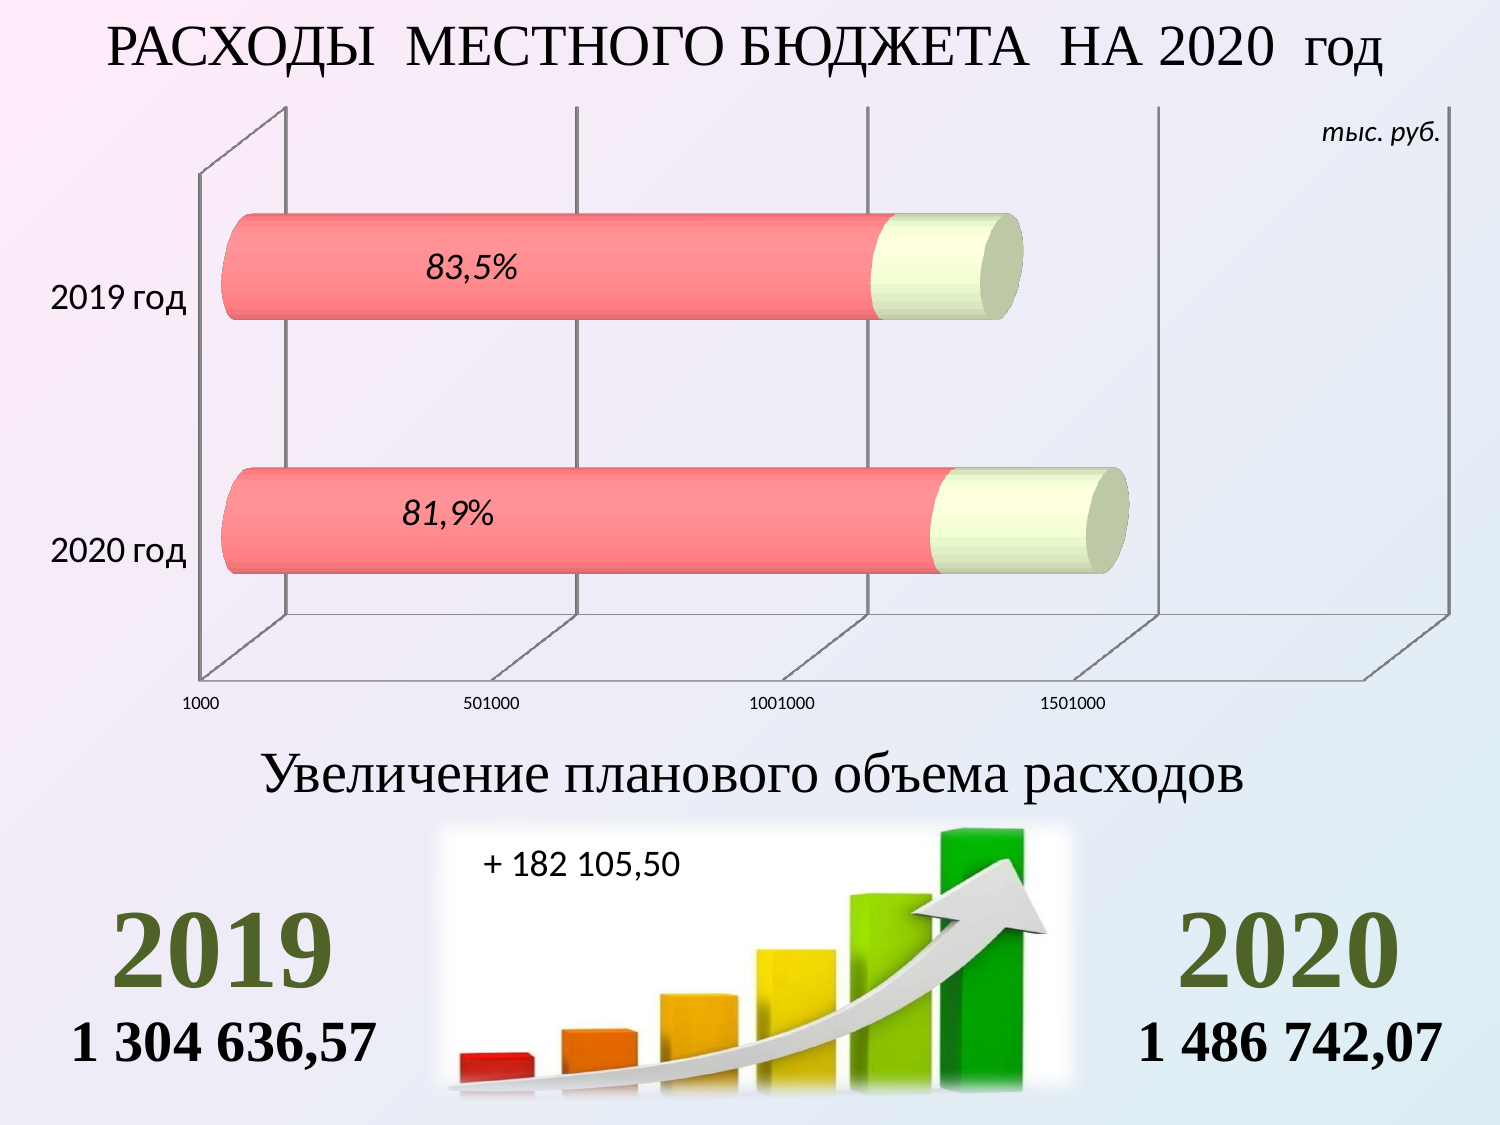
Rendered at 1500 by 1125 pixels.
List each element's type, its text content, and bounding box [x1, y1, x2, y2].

text_box 1 304 636,57 [46, 996, 402, 1081]
text_box 2020 [1161, 867, 1417, 996]
text_box 2019 [94, 867, 350, 996]
text_box РАСХОДЫ МЕСТНОГО БЮДЖЕТА НА 2020 год [70, 0, 1421, 84]
text_box Увеличение планового объема расходов [222, 736, 1282, 812]
text_box 1 486 742,07 [1101, 996, 1480, 1081]
chart [0, 93, 1500, 727]
picture [421, 808, 1091, 1102]
